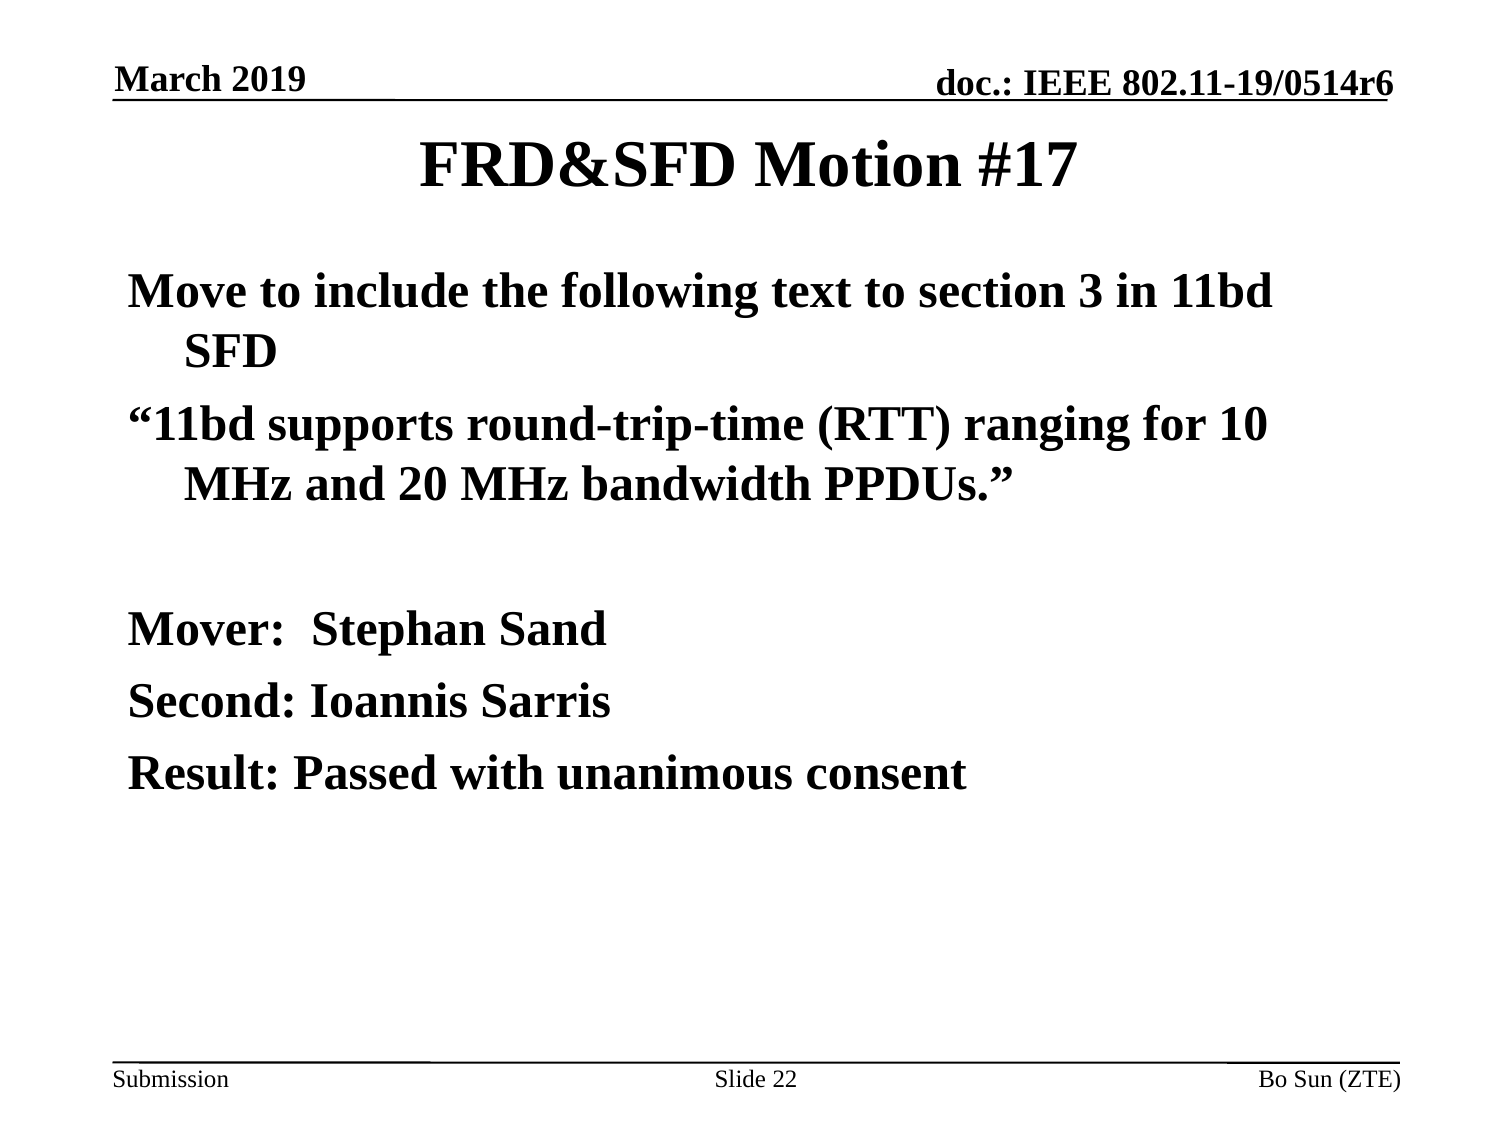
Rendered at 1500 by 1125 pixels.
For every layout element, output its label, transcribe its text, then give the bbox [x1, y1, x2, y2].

footer Bo Sun (ZTE) [878, 1061, 1402, 1093]
slide_number Slide 22 [712, 1061, 800, 1123]
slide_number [114, 54, 423, 100]
title FRD&SFD Motion #17 [112, 112, 1388, 209]
list Move to include the following text to section 3 in 11bd SFD “11bd supports round-trip-time (RTT) ranging for 10 MHz and 20 MHz bandwidth PPDUs.” Mover: Stephan Sand Second: Ioannis Sarris Result: Passed with unanimous consent [112, 249, 1388, 1000]
